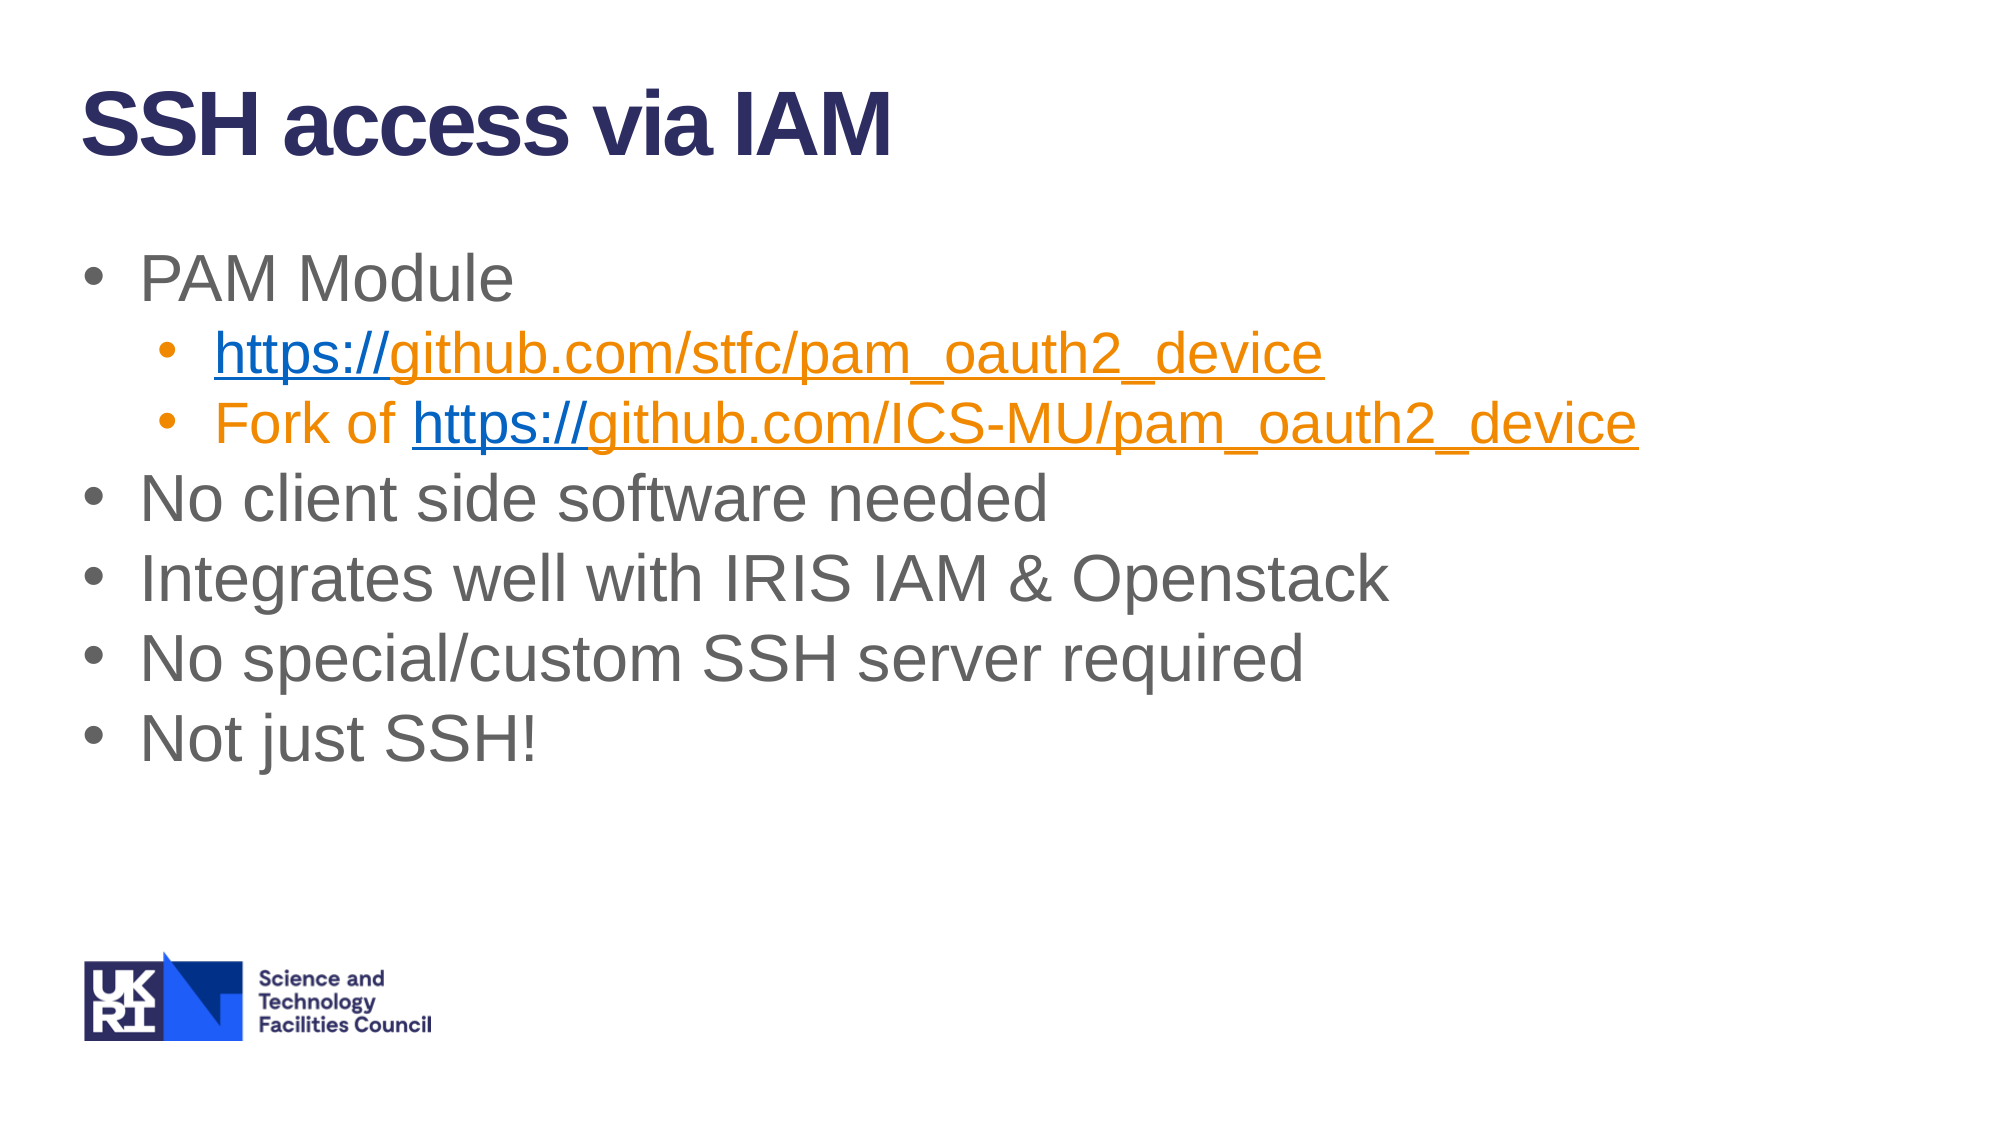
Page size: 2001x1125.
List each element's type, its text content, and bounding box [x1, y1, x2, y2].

text_box SSH access via IAM [66, 56, 1109, 182]
picture [84, 951, 431, 1041]
text_box PAM Module https://github.com/stfc/pam_oauth2_device Fork of https://github.com/ICS-MU/pam_oauth2_device No client side software needed Integrates well with IRIS IAM & Openstack No special/custom SSH server required Not just SSH! [68, 227, 1827, 783]
